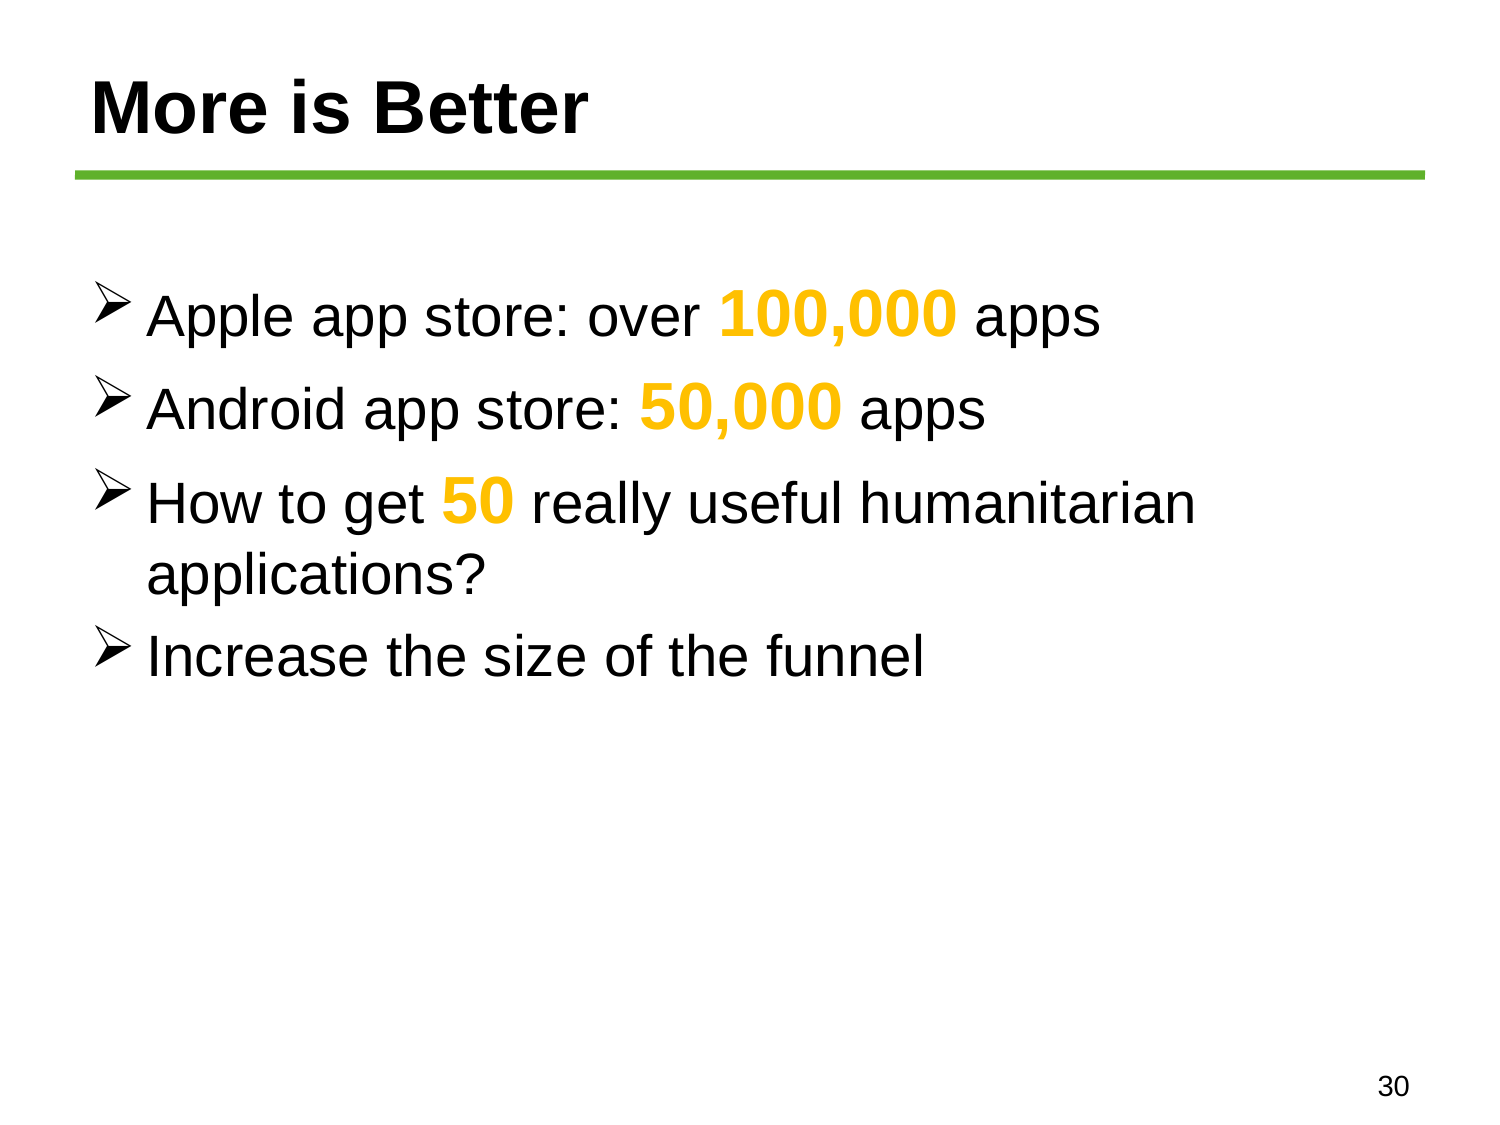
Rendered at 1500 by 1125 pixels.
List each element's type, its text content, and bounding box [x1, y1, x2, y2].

title More is Better [74, 44, 1413, 163]
list Apple app store: over 100,000 apps Android app store: 50,000 apps How to get 50 really useful humanitarian applications? Increase the size of the funnel [74, 262, 1426, 1006]
slide_number 30 [1074, 1059, 1426, 1125]
